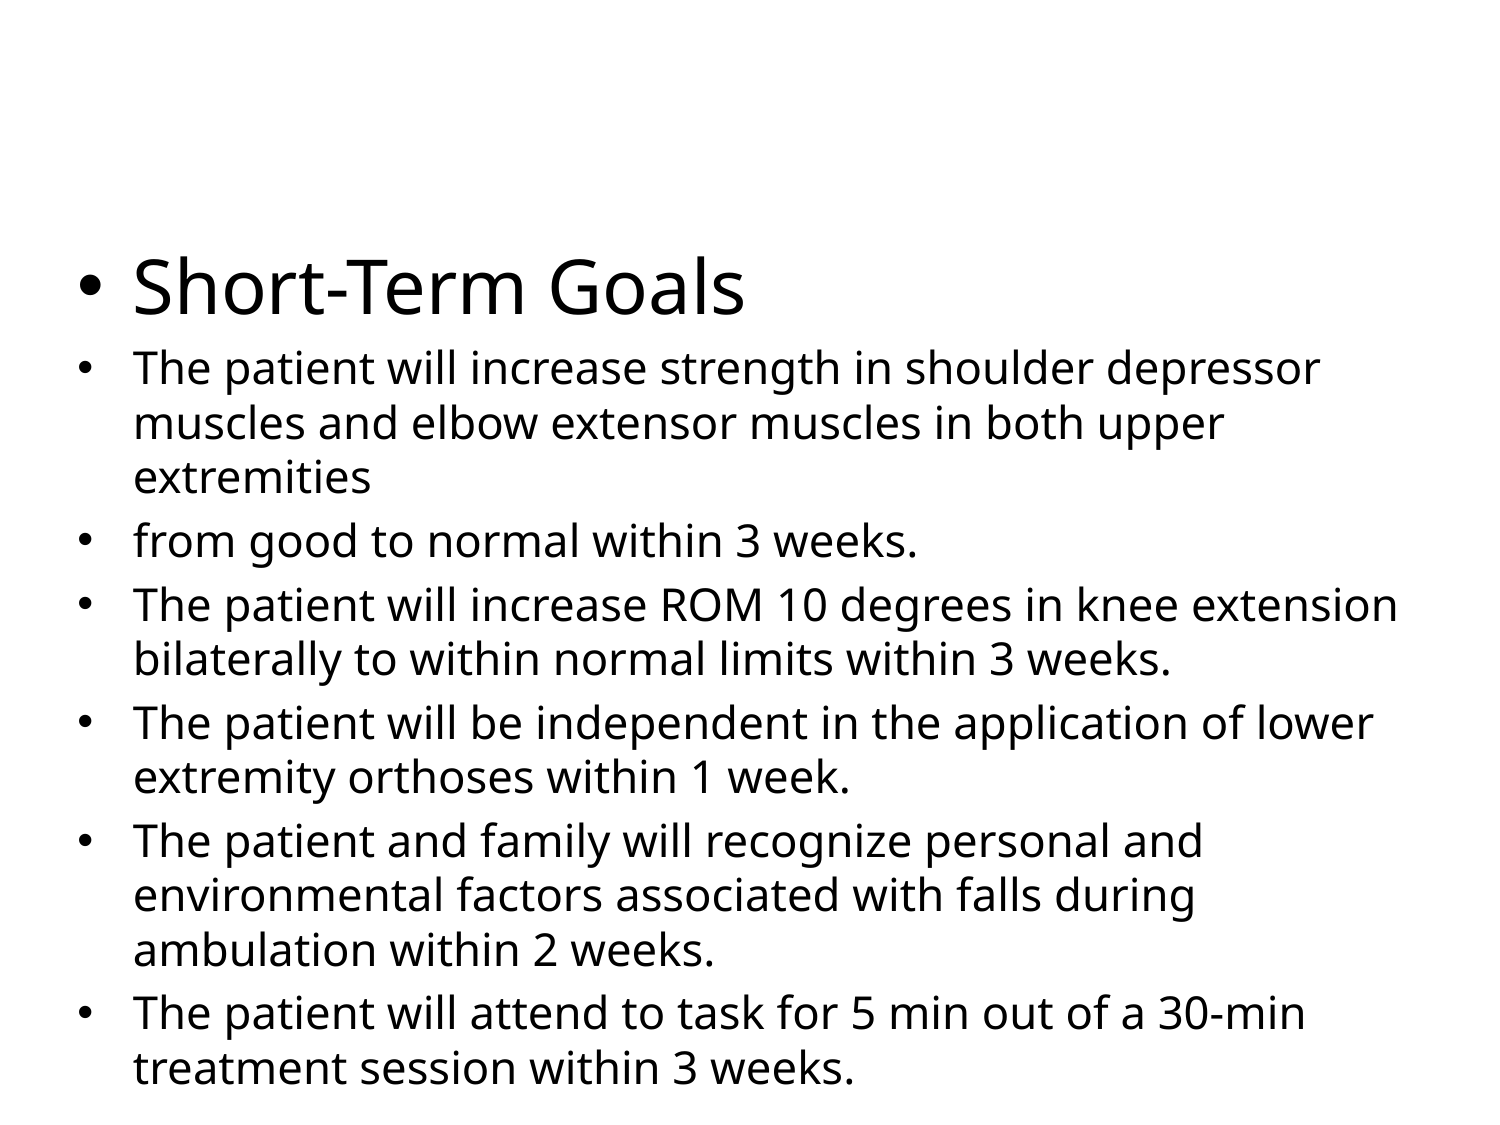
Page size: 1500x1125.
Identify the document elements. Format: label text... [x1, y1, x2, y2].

list Short-Term Goals The patient will increase strength in shoulder depressor muscles and elbow extensor muscles in both upper extremities from good to normal within 3 weeks. The patient will increase ROM 10 degrees in knee extension bilaterally to within normal limits within 3 weeks. The patient will be independent in the application of lower extremity orthoses within 1 week. The patient and family will recognize personal and environmental factors associated with falls during ambulation within 2 weeks. The patient will attend to task for 5 min out of a 30-min treatment session within 3 weeks. [62, 231, 1438, 1105]
